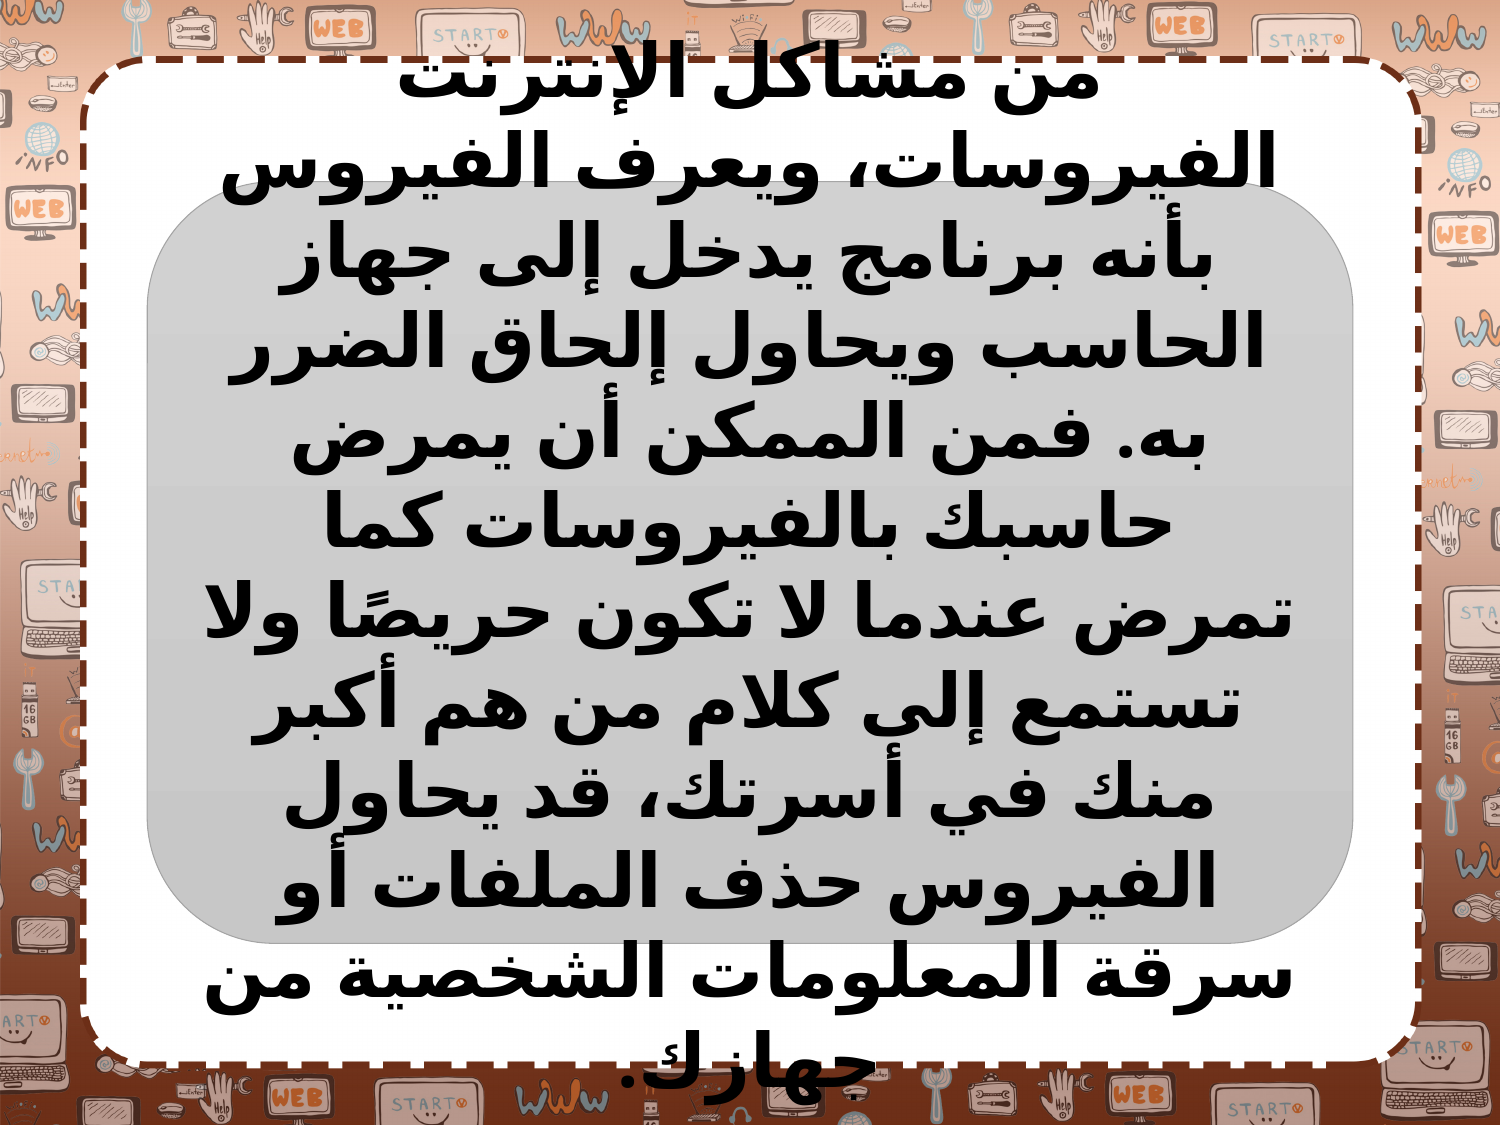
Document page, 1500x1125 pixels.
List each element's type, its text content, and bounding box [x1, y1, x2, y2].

picture [0, 0, 1500, 1125]
text_box من مشاكل الإنترنت الفيروسات، ويعرف الفيروس بأنه برنامج يدخل إلى جهاز الحاسب ويحاول إلحاق الضرر به. فمن الممكن أن يمرض حاسبك بالفيروسات كما تمرض عندما لا تكون حريصًا ولا تستمع إلى كلام من هم أكبر منك في أسرتك، قد يحاول الفيروس حذف الملفات أو سرقة المعلومات الشخصية من جهازك. [146, 181, 1354, 944]
